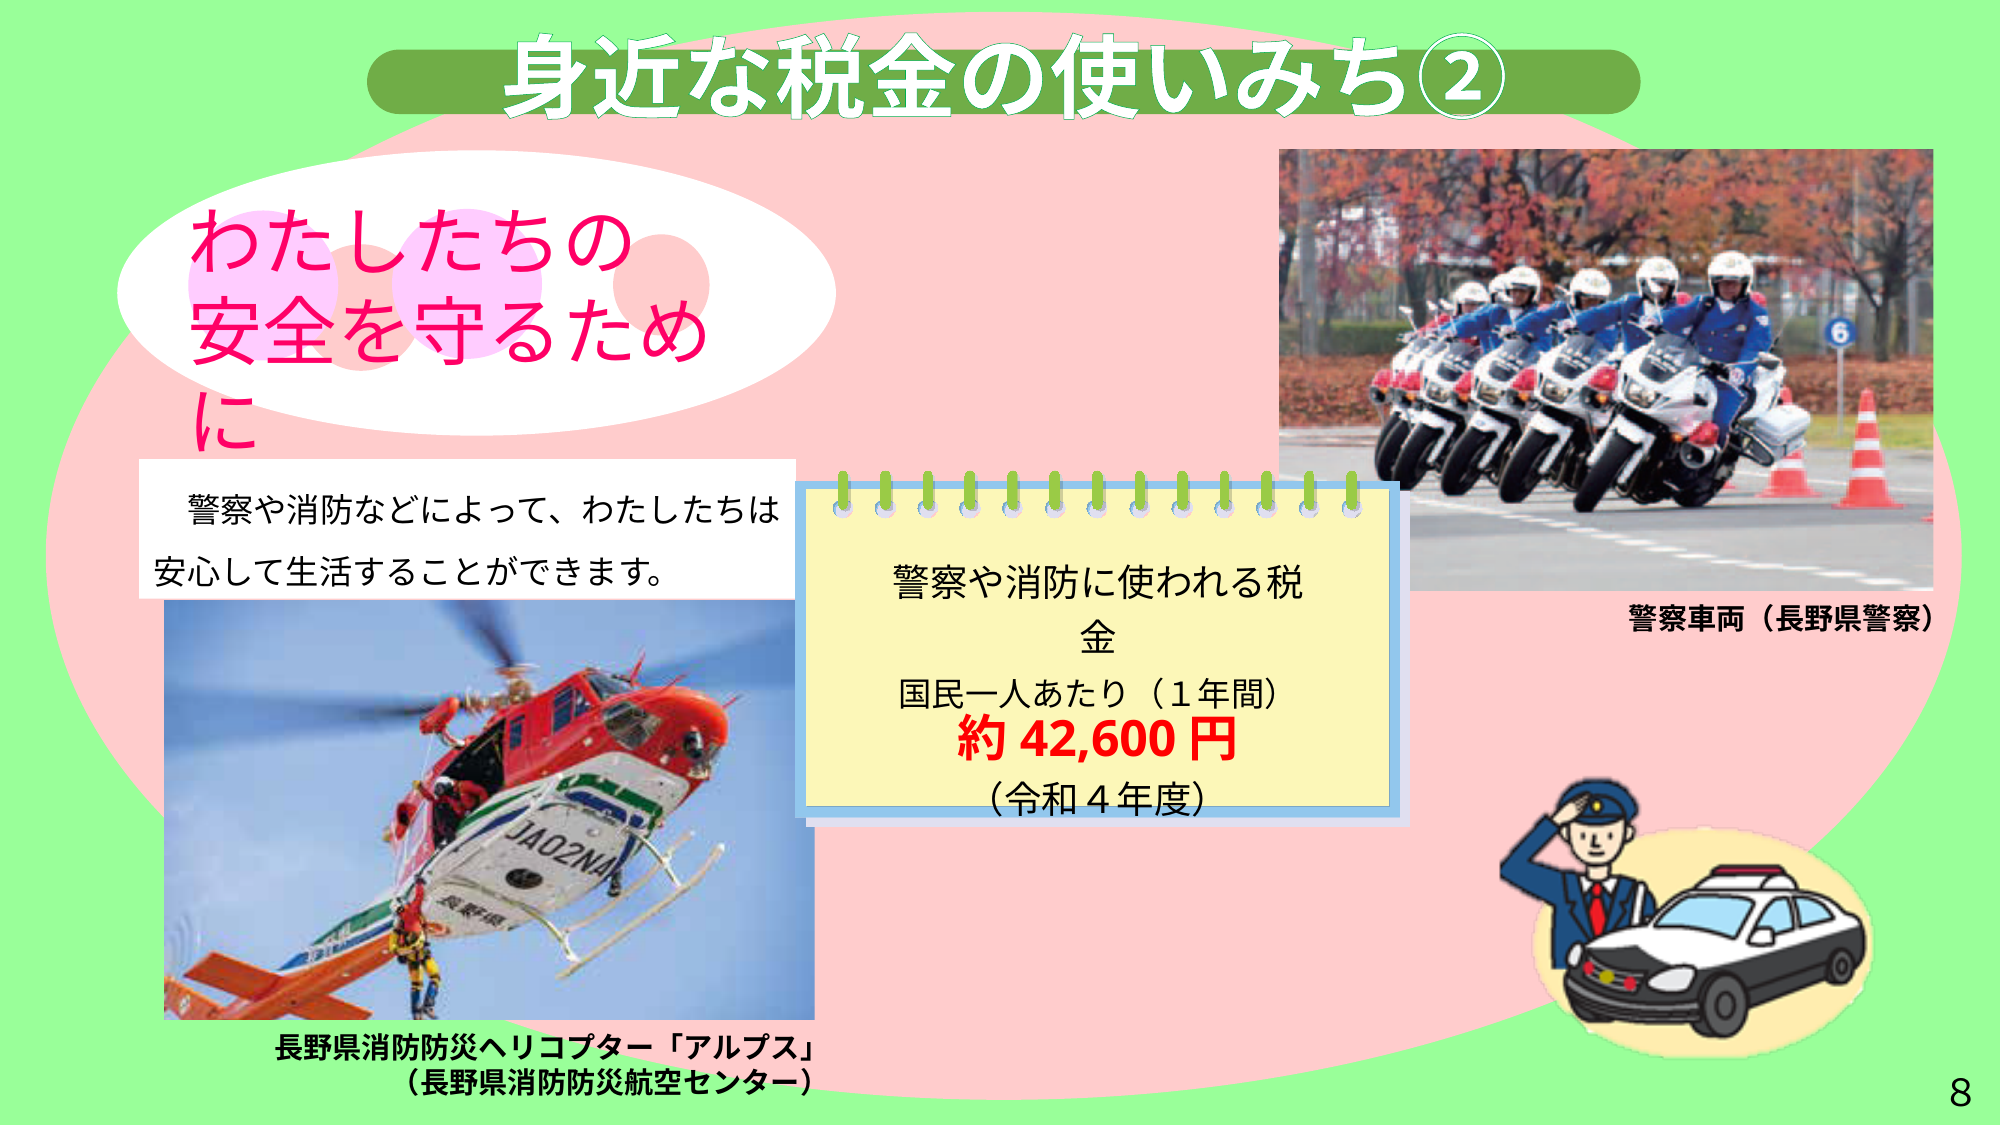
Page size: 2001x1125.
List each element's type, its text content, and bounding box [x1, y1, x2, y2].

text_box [117, 150, 836, 436]
text_box 警察車両（長野県警察） [1614, 592, 1966, 643]
text_box ８ [1927, 1061, 1995, 1122]
text_box [44, 144, 1643, 820]
picture [1279, 149, 1934, 591]
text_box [781, 454, 1432, 842]
text_box 長野県消防防災ヘリコプター「アルプス」 （長野県消防防災航空センター） [259, 1021, 845, 1107]
picture [164, 600, 815, 1020]
text_box [500, 423, 1963, 1101]
text_box 警察や消防などによって、わたしたちは 安心して生活することができます。 [139, 459, 781, 599]
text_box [366, 5, 1641, 144]
picture [1491, 765, 1885, 1070]
